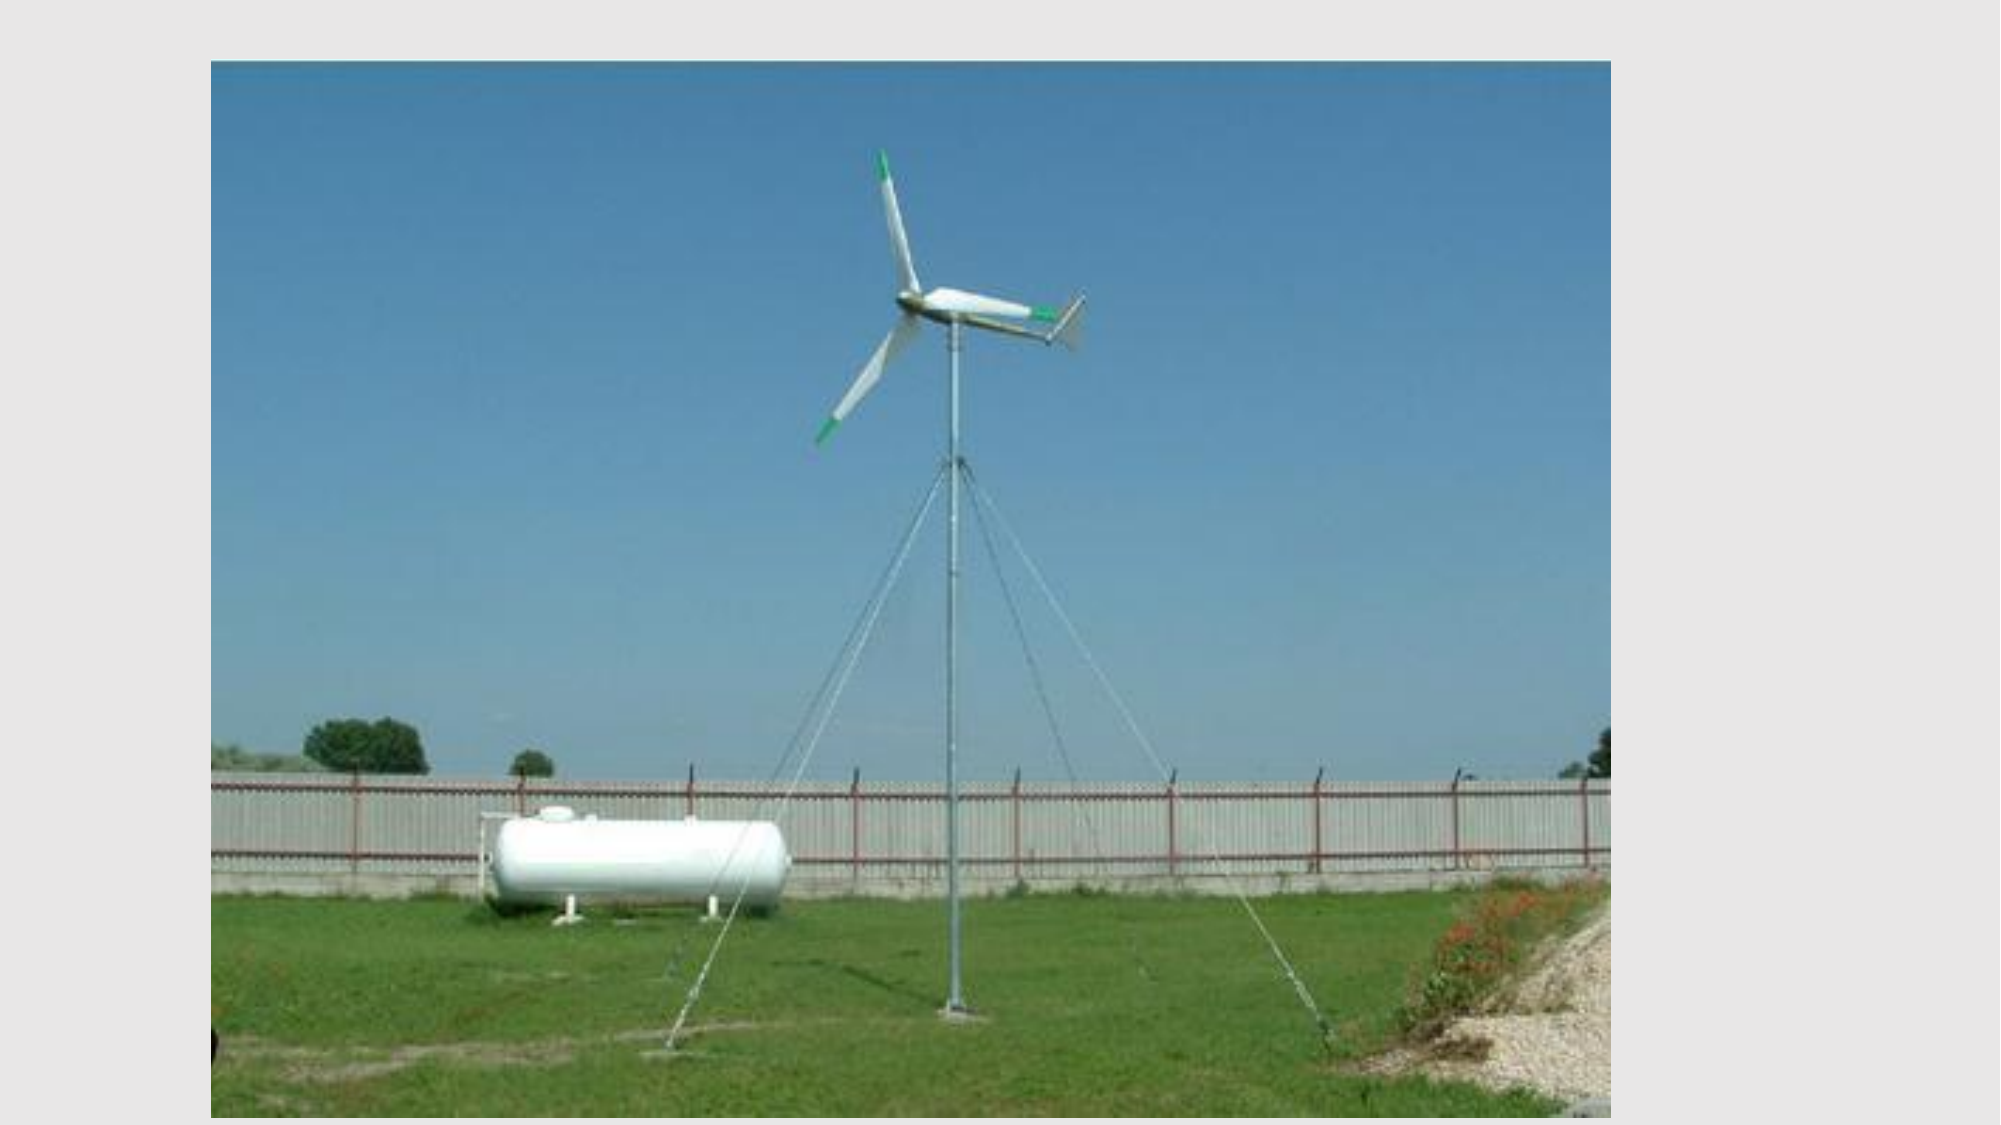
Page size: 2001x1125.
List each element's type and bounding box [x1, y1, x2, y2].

list [210, 59, 1611, 1118]
